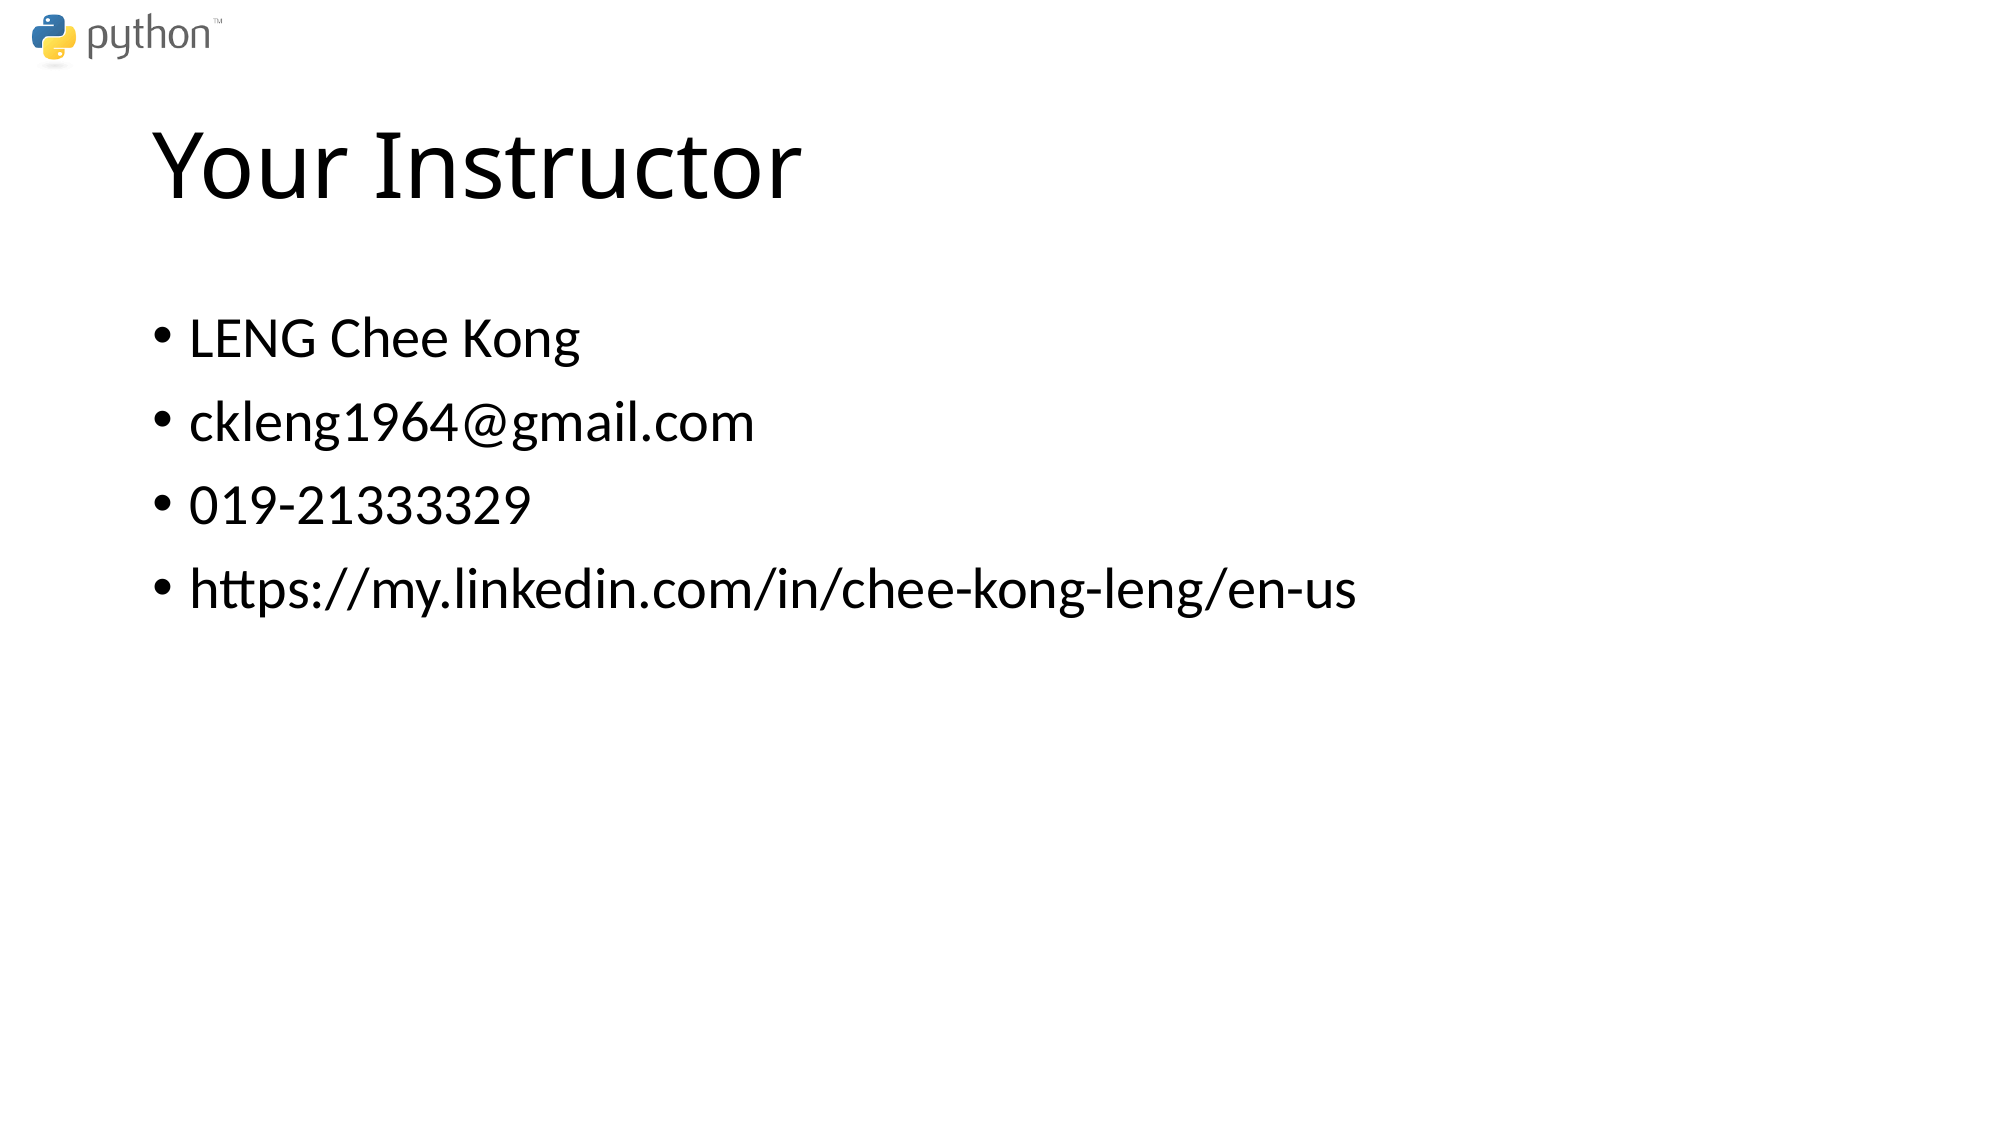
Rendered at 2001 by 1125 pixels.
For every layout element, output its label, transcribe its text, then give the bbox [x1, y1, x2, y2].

picture [0, 1, 240, 83]
title Your Instructor [137, 59, 1863, 278]
list LENG Chee Kong ckleng1964@gmail.com 019-21333329 https://my.linkedin.com/in/chee-kong-leng/en-us [137, 299, 1863, 1014]
